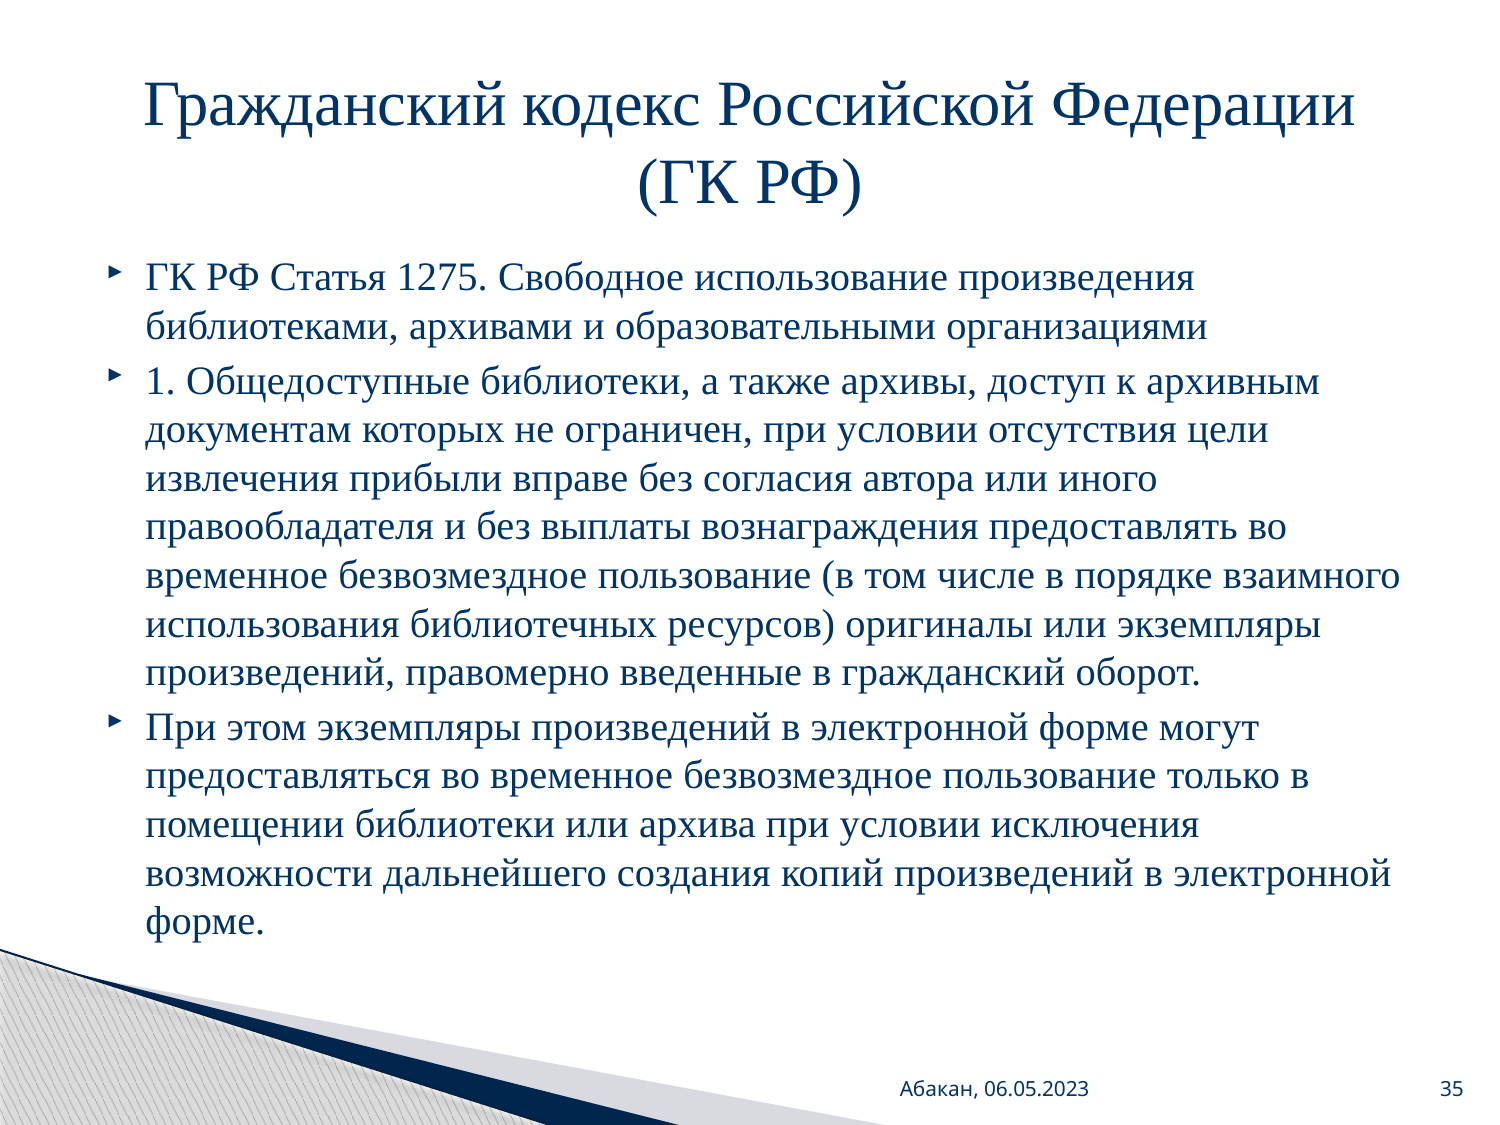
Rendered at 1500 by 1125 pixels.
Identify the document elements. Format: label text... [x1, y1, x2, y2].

slide_number 35 [1418, 1051, 1479, 1112]
list ГК РФ Статья 1275. Свободное использование произведения библиотеками, архивами и образовательными организациями 1. Общедоступные библиотеки, а также архивы, доступ к архивным документам которых не ограничен, при условии отсутствия цели извлечения прибыли вправе без согласия автора или иного правообладателя и без выплаты вознаграждения предоставлять во временное безвозмездное пользование (в том числе в порядке взаимного использования библиотечных ресурсов) оригиналы или экземпляры произведений, правомерно введенные в гражданский оборот. При этом экземпляры произведений в электронной форме могут предоставляться во временное безвозмездное пользование только в помещении библиотеки или архива при условии исключения возможности дальнейшего создания копий произведений в электронной форме. [75, 243, 1425, 986]
title Гражданский кодекс Российской Федерации (ГК РФ) [75, 45, 1425, 233]
footer Абакан, 06.05.2023 [718, 1051, 1105, 1112]
